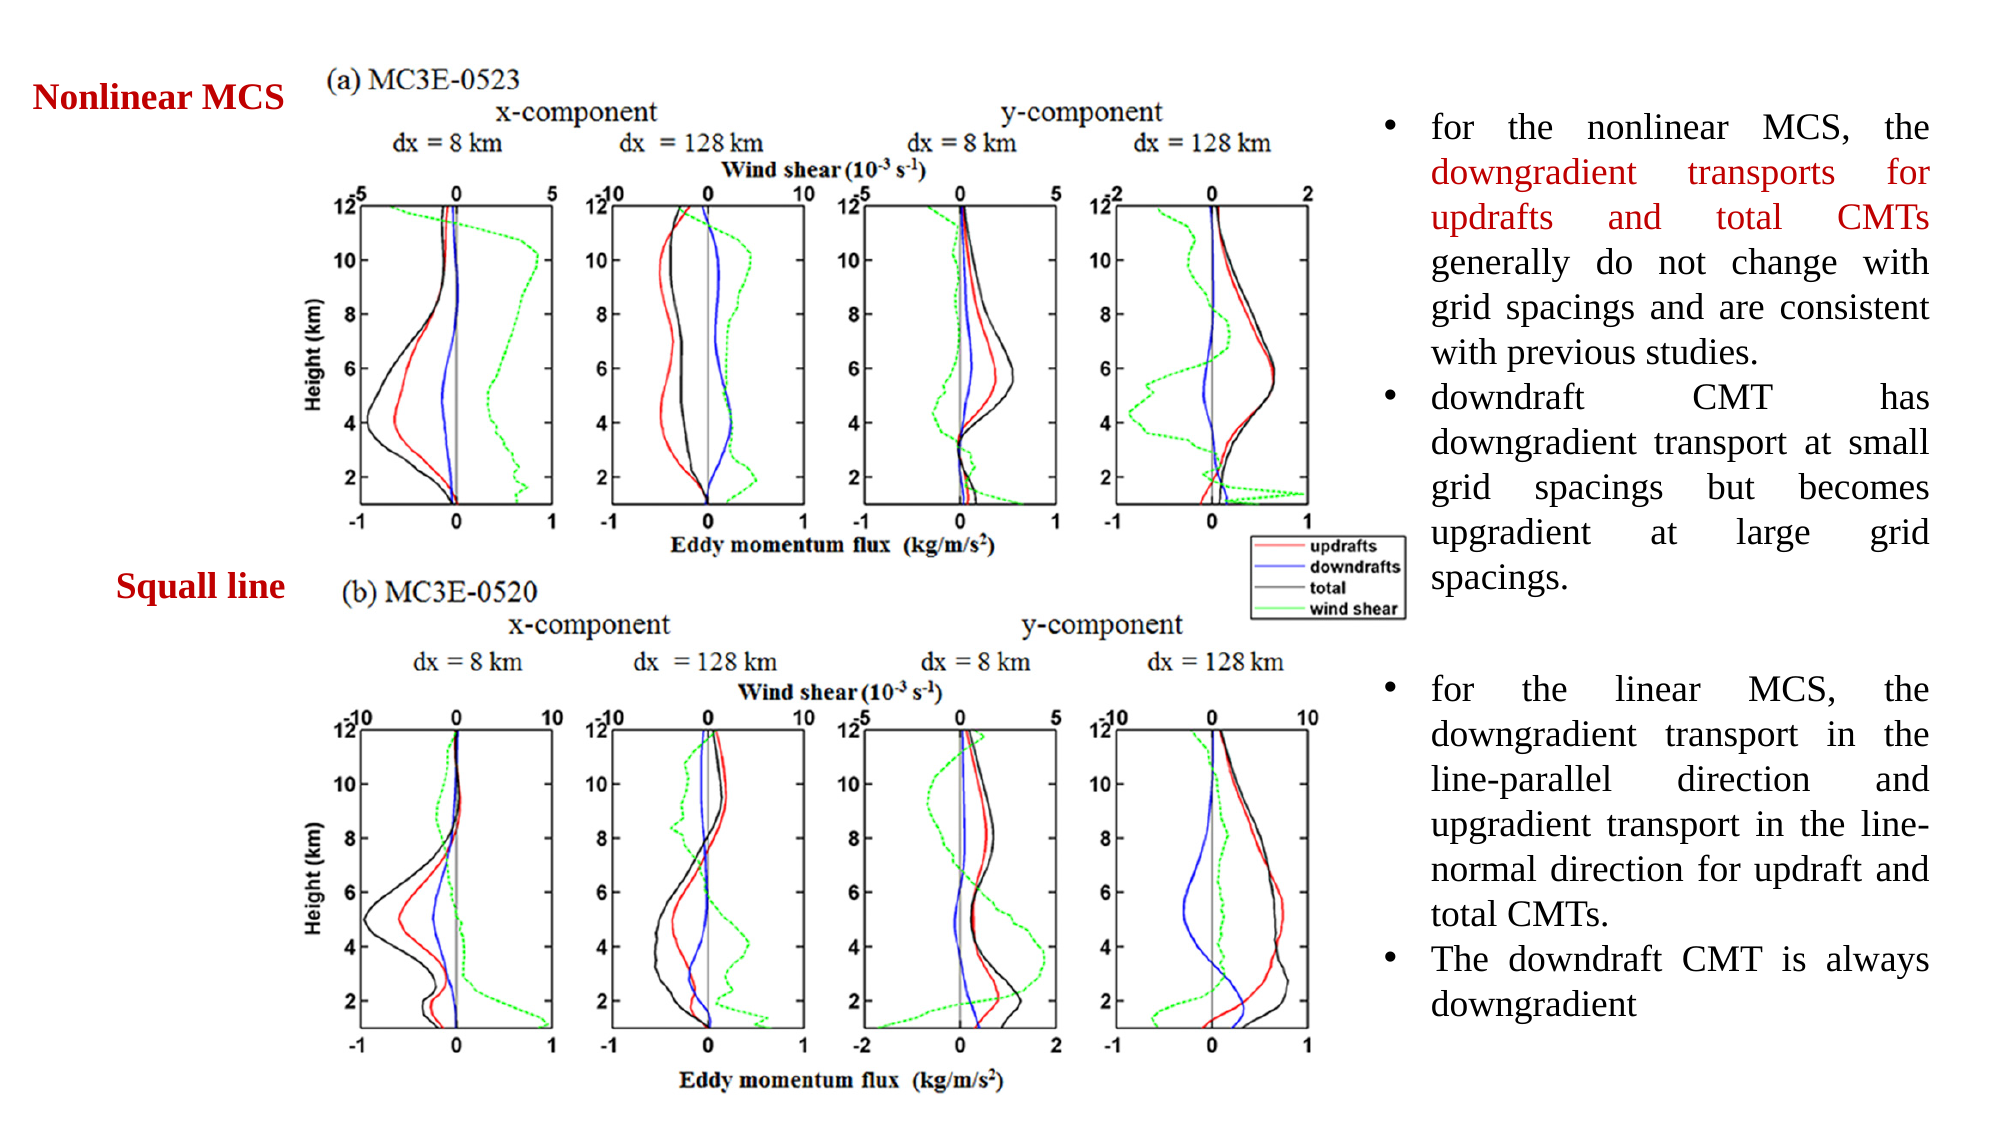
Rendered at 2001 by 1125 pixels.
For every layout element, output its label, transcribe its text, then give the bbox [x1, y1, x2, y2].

text_box Squall line [101, 553, 301, 613]
picture [301, 64, 1408, 1095]
text_box for the nonlinear MCS, the downgradient transports for updrafts and total CMTs generally do not change with grid spacings and are consistent with previous studies. downdraft CMT has downgradient transport at small grid spacings but becomes upgradient at large grid spacings. [1408, 94, 1946, 605]
text_box for the linear MCS, the downgradient transport in the line-parallel direction and upgradient transport in the line-normal direction for updraft and total CMTs. The downdraft CMT is always downgradient [1408, 656, 1946, 1032]
text_box Nonlinear MCS [18, 64, 301, 125]
